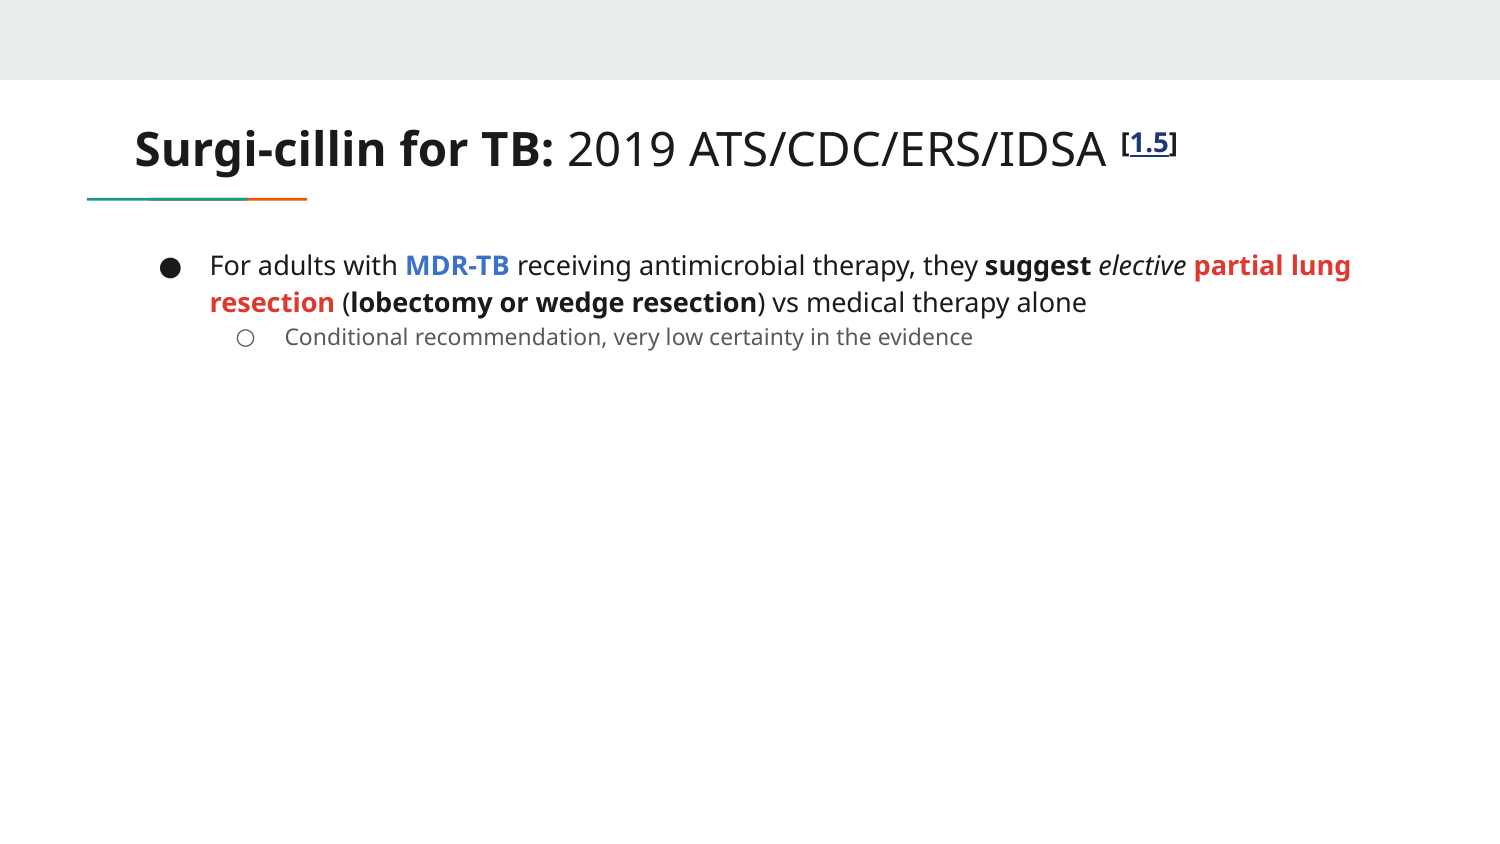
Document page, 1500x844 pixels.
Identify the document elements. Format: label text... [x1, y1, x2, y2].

list For adults with MDR-TB receiving antimicrobial therapy, they suggest elective partial lung resection (lobectomy or wedge resection) vs medical therapy alone Conditional recommendation, very low certainty in the evidence [119, 228, 1381, 741]
title Surgi-cillin for TB: 2019 ATS/CDC/ERS/IDSA [1.5] [119, 103, 1381, 192]
